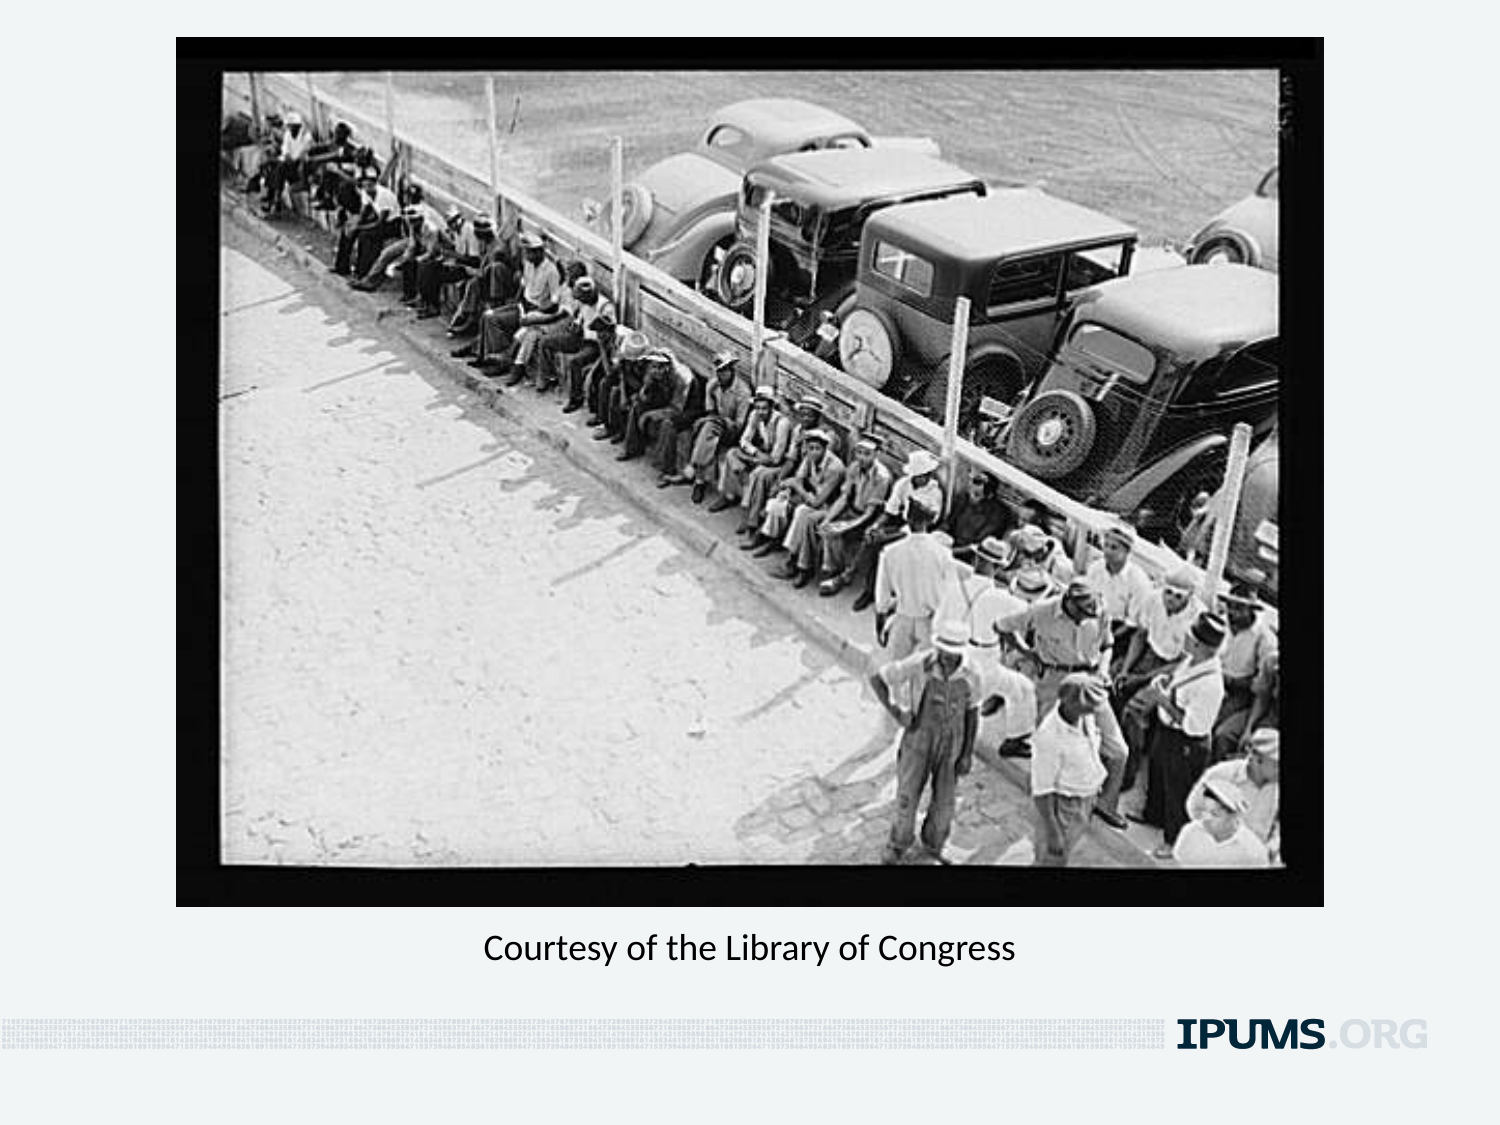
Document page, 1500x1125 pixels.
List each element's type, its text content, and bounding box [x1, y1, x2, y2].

picture [0, 0, 1500, 1125]
text_box Courtesy of the Library of Congress [361, 916, 1139, 976]
